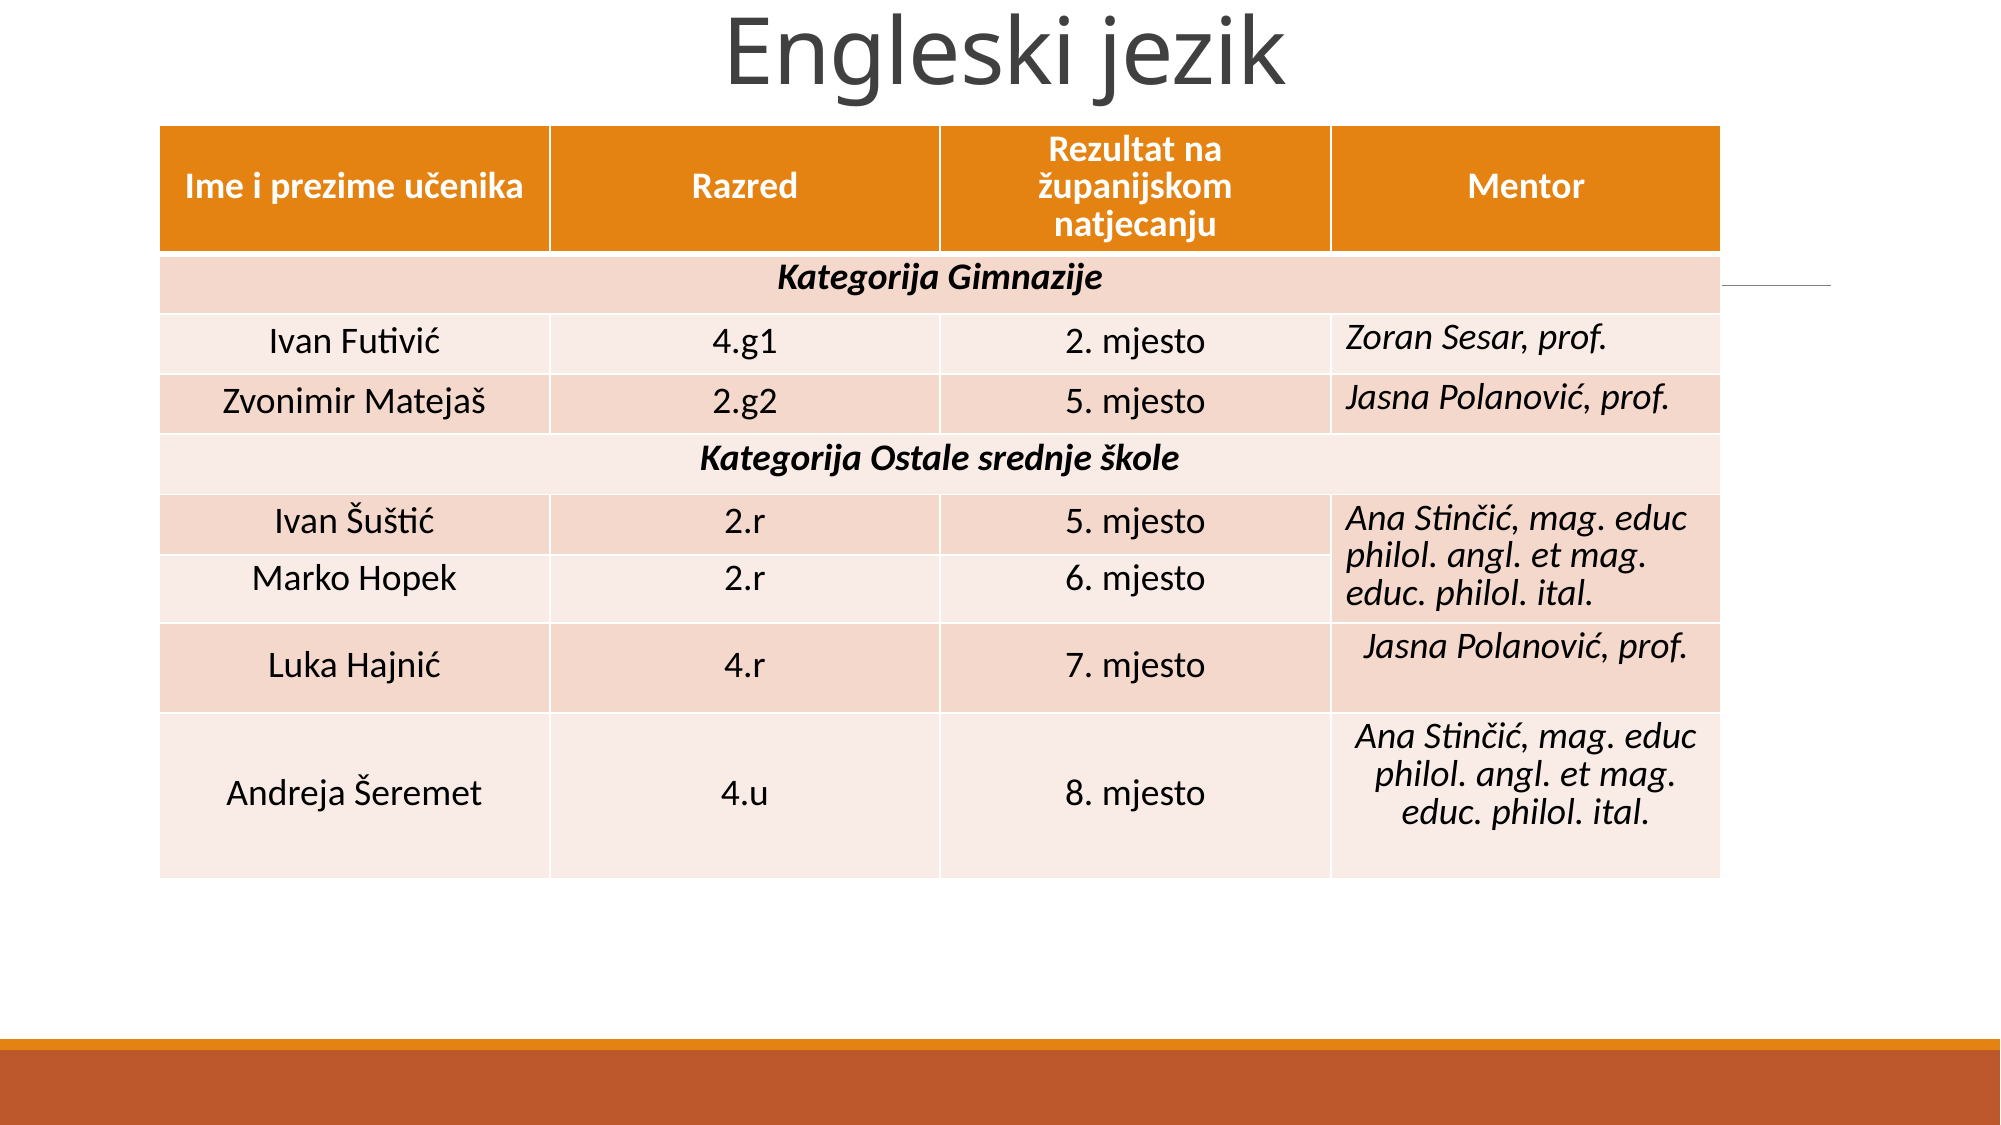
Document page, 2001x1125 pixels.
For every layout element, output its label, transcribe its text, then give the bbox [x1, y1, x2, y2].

table_cell Ivan Futivić [160, 315, 549, 373]
table_cell Marko Hopek [160, 556, 549, 622]
table_cell 4.r [551, 624, 939, 712]
table_cell 2.r [551, 495, 939, 554]
table_cell 4.g1 [551, 315, 939, 373]
table_cell Kategorija Gimnazije [160, 257, 1720, 313]
table_cell 5. mjesto [941, 495, 1330, 554]
table_cell Jasna Polanović, prof. [1332, 375, 1720, 433]
table_cell 6. mjesto [941, 556, 1330, 622]
table_cell Zoran Sesar, prof. [1332, 315, 1720, 373]
table_cell 5. mjesto [941, 375, 1330, 433]
table_cell 2. mjesto [941, 315, 1330, 373]
table_cell 8. mjesto [941, 714, 1330, 878]
table_cell Luka Hajnić [160, 624, 549, 712]
table_cell Ana Stinčić, mag. educ philol. angl. et mag. educ. philol. ital. [1332, 714, 1720, 878]
table_cell 4.u [551, 714, 939, 878]
title Engleski jezik [179, 0, 1830, 111]
table_header Ime i prezime učenika [160, 126, 549, 251]
table_cell Andreja Šeremet [160, 714, 549, 878]
table_header Rezultat na županijskom natjecanju [941, 126, 1330, 251]
table_cell Jasna Polanović, prof. [1332, 624, 1720, 712]
table_cell 7. mjesto [941, 624, 1330, 712]
table_cell Ivan Šuštić [160, 495, 549, 554]
table_cell 2.r [551, 556, 939, 622]
table_header Razred [551, 126, 939, 251]
table_cell Ana Stinčić, mag. educ philol. angl. et mag. educ. philol. ital. [1332, 495, 1720, 622]
table_cell Kategorija Ostale srednje škole [160, 435, 1720, 494]
table_cell Zvonimir Matejaš [160, 375, 549, 433]
table_header Mentor [1332, 126, 1720, 251]
table_cell 2.g2 [551, 375, 939, 433]
